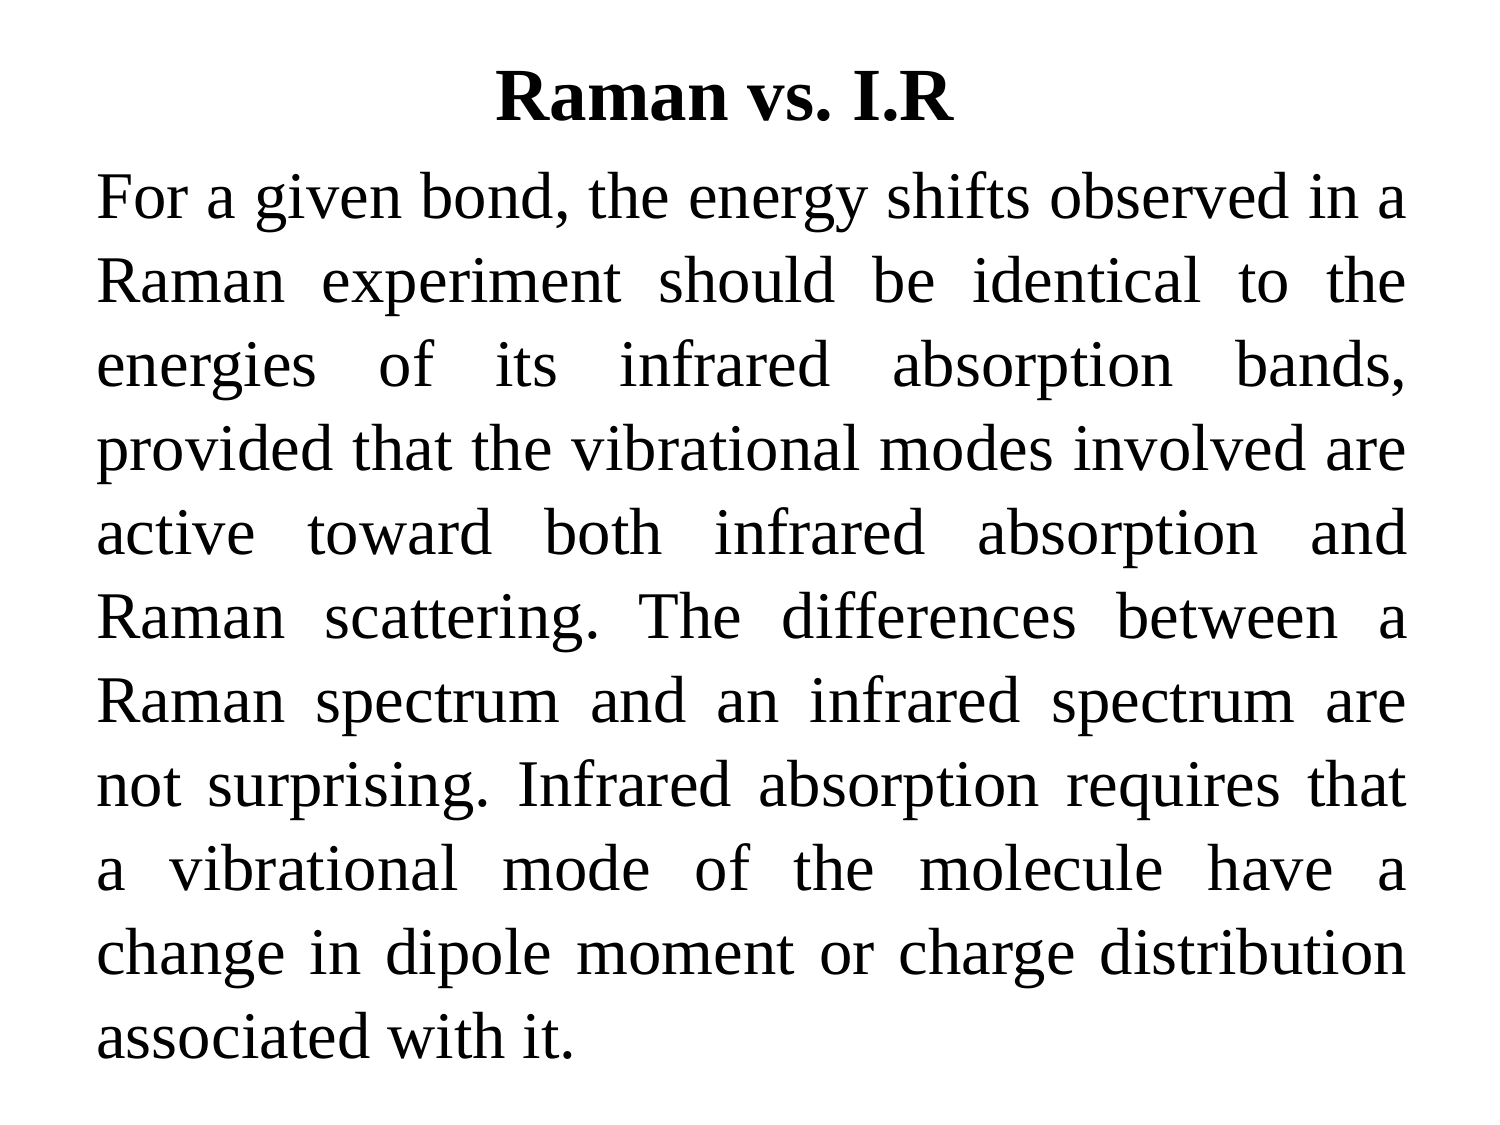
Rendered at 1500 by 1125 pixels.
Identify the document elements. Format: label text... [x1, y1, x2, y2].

list Raman vs. I.R For a given bond, the energy shifts observed in a Raman experiment should be identical to the energies of its infrared absorption bands, provided that the vibrational modes involved are active toward both infrared absorption and Raman scattering. The differences between a Raman spectrum and an infrared spectrum are not surprising. Infrared absorption requires that a vibrational mode of the molecule have a change in dipole moment or charge distribution associated with it. [24, 37, 1425, 1100]
